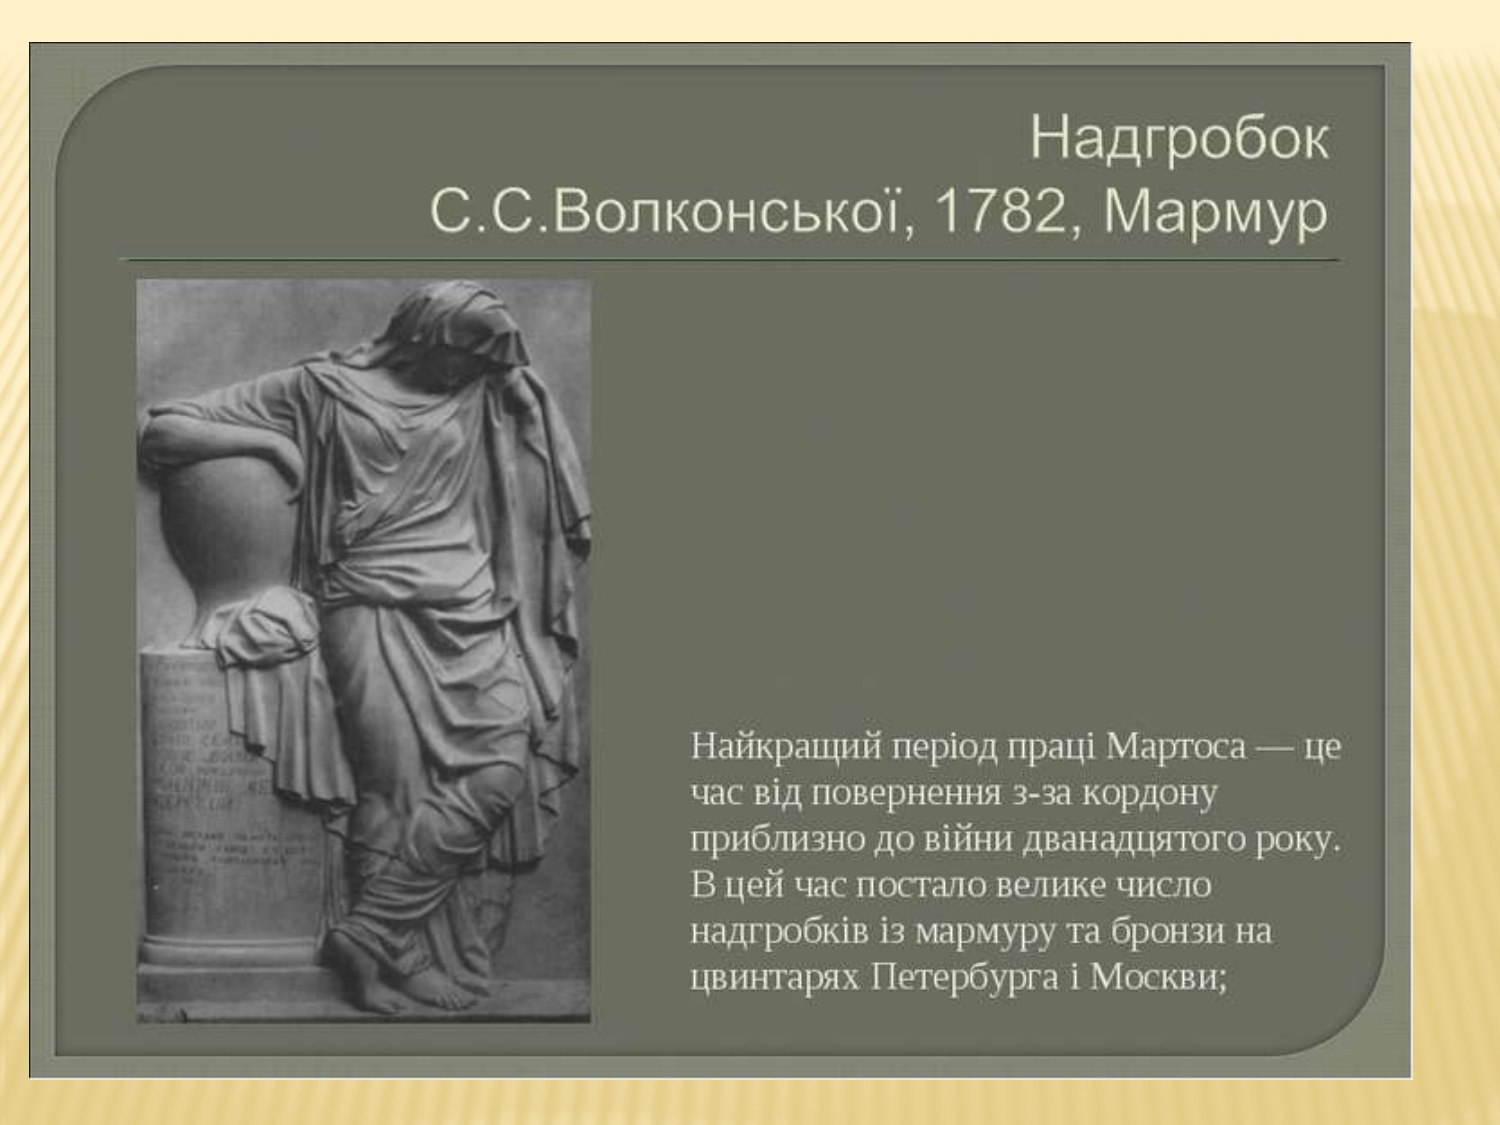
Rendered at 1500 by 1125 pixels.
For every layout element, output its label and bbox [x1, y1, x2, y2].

picture [29, 42, 1413, 1080]
